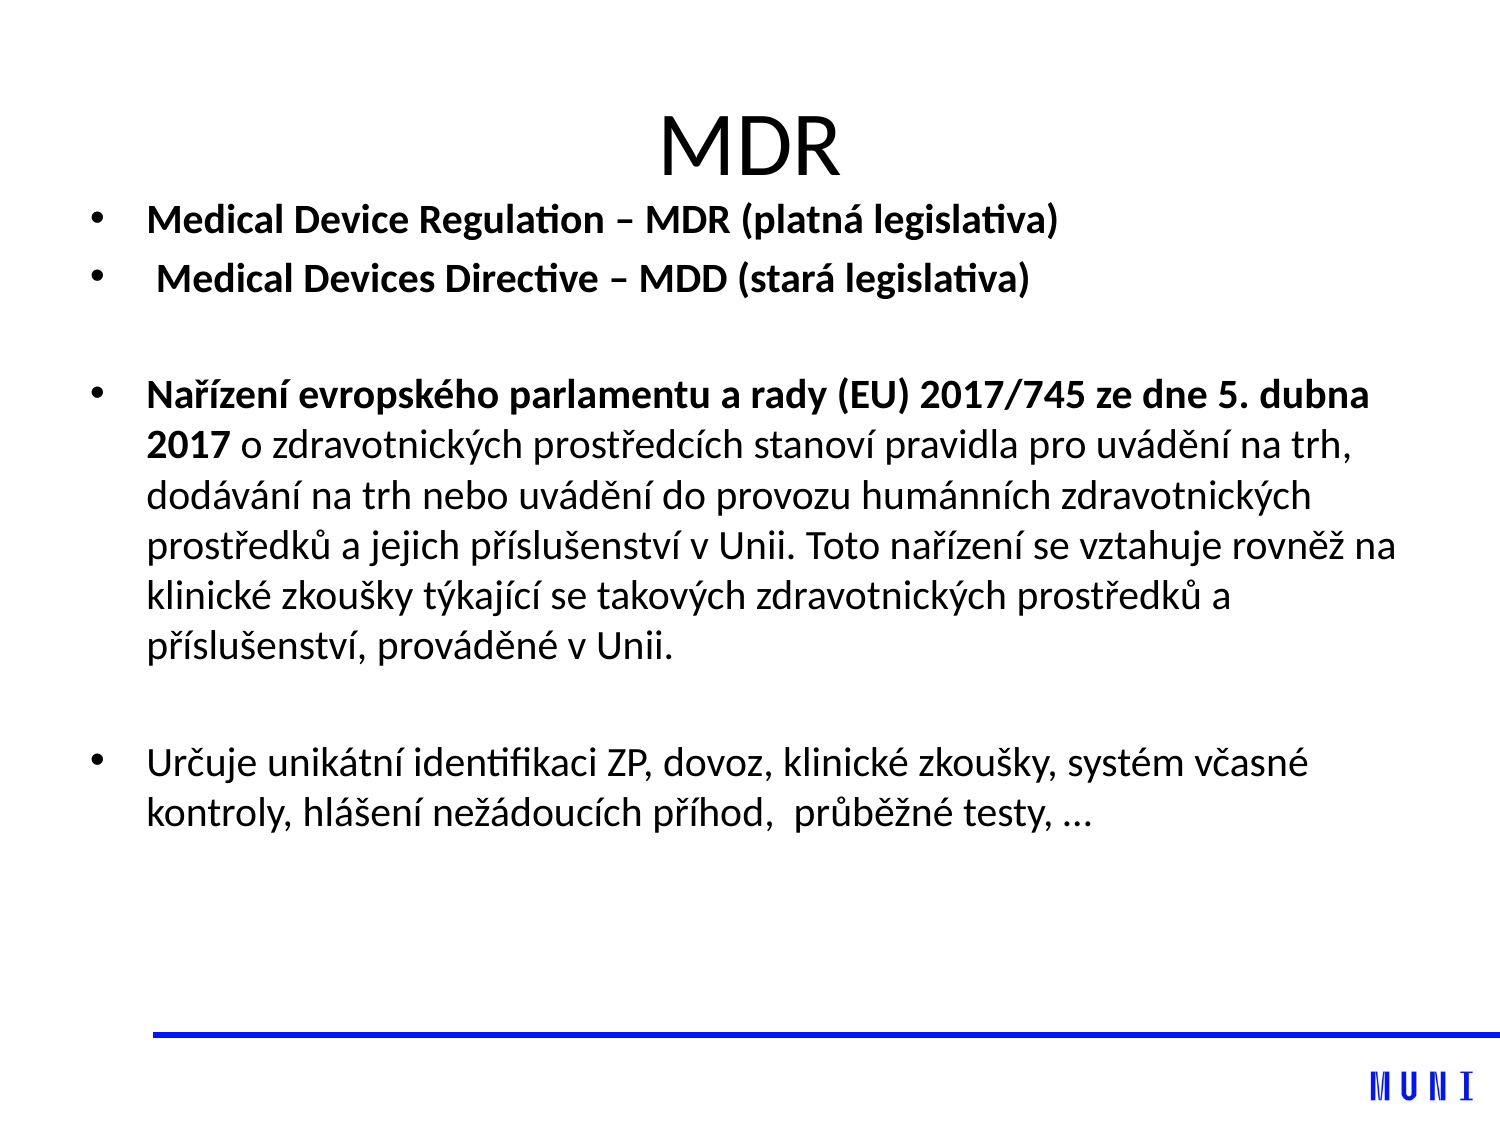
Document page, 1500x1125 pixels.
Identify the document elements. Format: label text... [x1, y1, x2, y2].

list Medical Device Regulation – MDR (platná legislativa) Medical Devices Directive – MDD (stará legislativa) Nařízení evropského parlamentu a rady (EU) 2017/745 ze dne 5. dubna 2017 o zdravotnických prostředcích stanoví pravidla pro uvádění na trh, dodávání na trh nebo uvádění do provozu humánních zdravotnických prostředků a jejich příslušenství v Unii. Toto nařízení se vztahuje rovněž na klinické zkoušky týkající se takových zdravotnických prostředků a příslušenství, prováděné v Unii. Určuje unikátní identifikaci ZP, dovoz, klinické zkoušky, systém včasné kontroly, hlášení nežádoucích příhod, průběžné testy, … [75, 184, 1425, 1005]
title MDR [75, 45, 1425, 184]
picture [1350, 1048, 1492, 1125]
